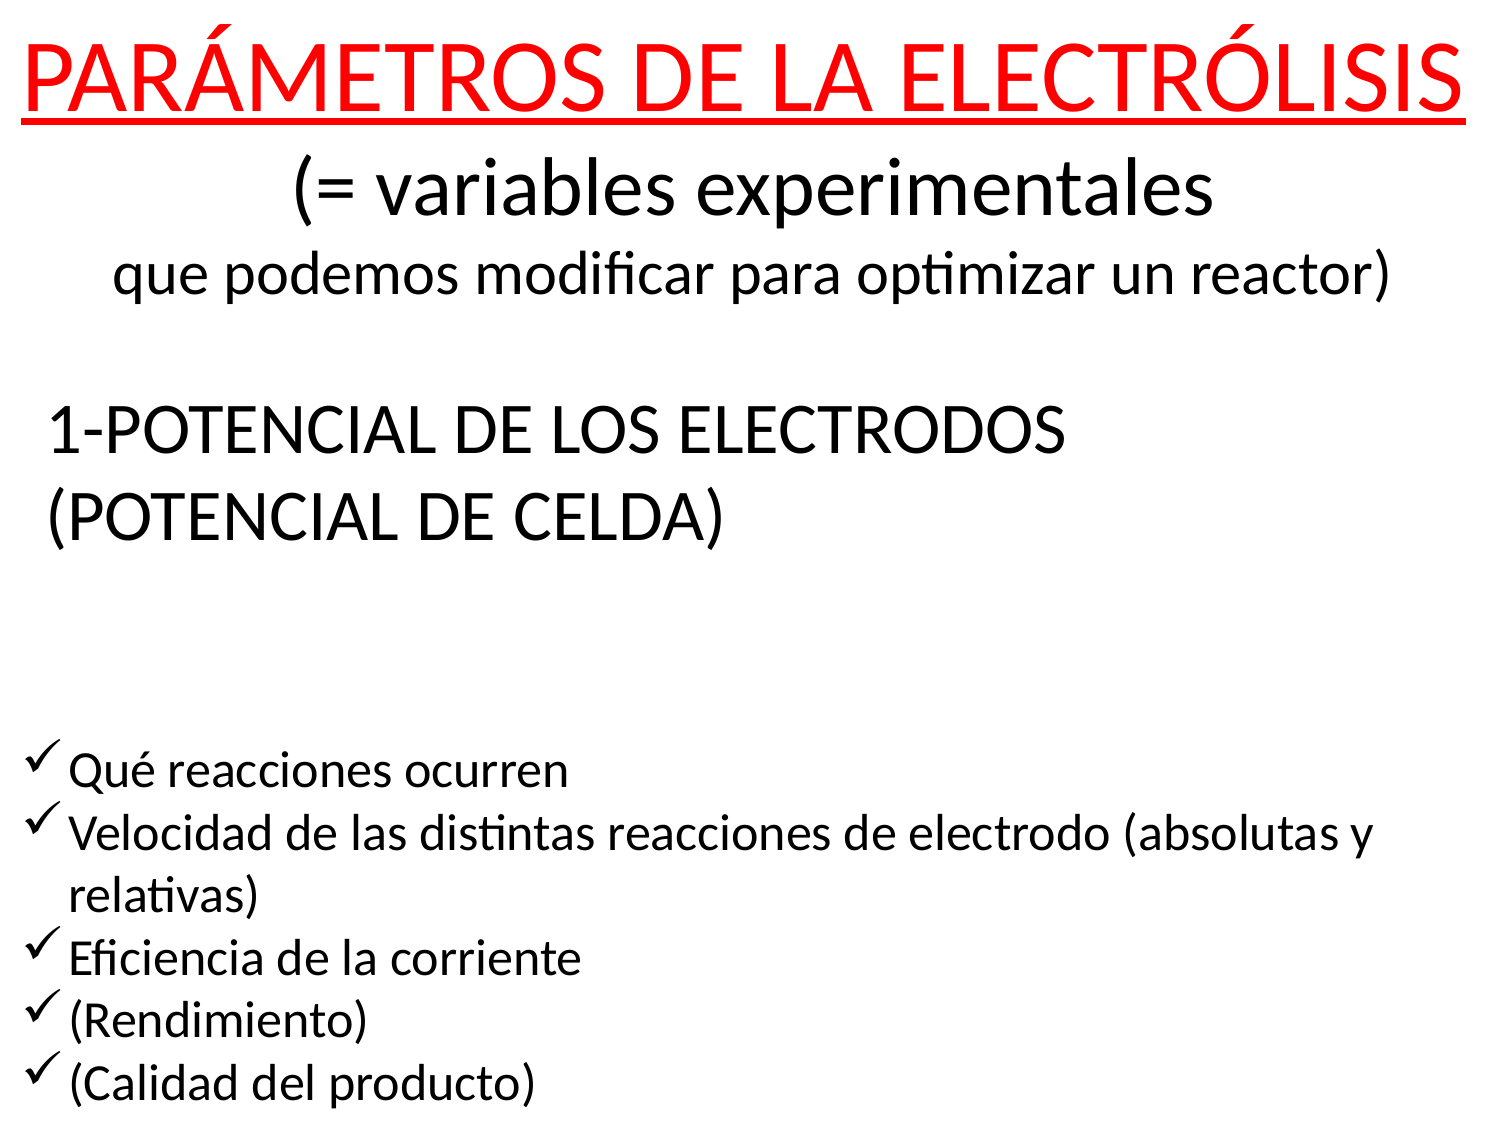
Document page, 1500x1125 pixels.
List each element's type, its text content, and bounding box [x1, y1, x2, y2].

text_box 1-POTENCIAL DE LOS ELECTRODOS (POTENCIAL DE CELDA) [30, 372, 1084, 563]
text_box Qué reacciones ocurren Velocidad de las distintas reacciones de electrodo (absolutas y relativas) Eficiencia de la corriente (Rendimiento) (Calidad del producto) [6, 728, 1500, 1119]
text_box PARÁMETROS DE LA ELECTRÓLISIS (= variables experimentales que podemos modificar para optimizar un reactor) [6, 0, 1500, 315]
